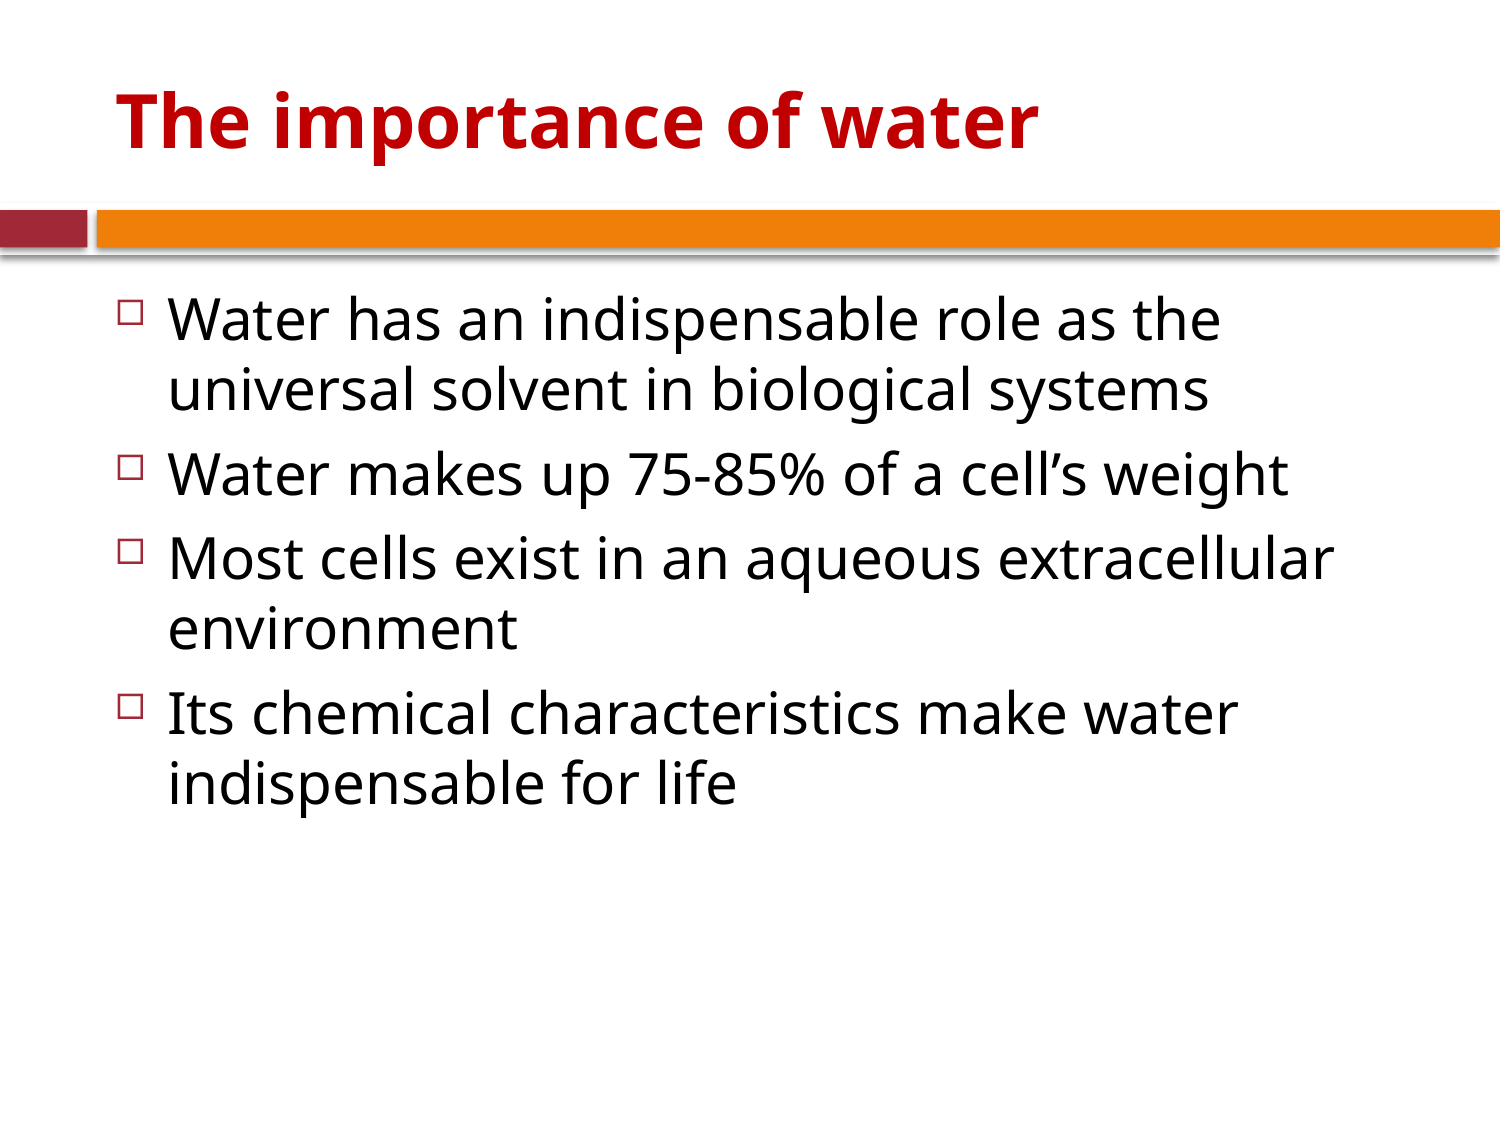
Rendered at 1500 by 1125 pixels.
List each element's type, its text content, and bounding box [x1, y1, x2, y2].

list Water has an indispensable role as the universal solvent in biological systems Water makes up 75-85% of a cell’s weight Most cells exist in an aqueous extracellular environment Its chemical characteristics make water indispensable for life [99, 275, 1450, 1019]
title The importance of water [100, 37, 1438, 200]
